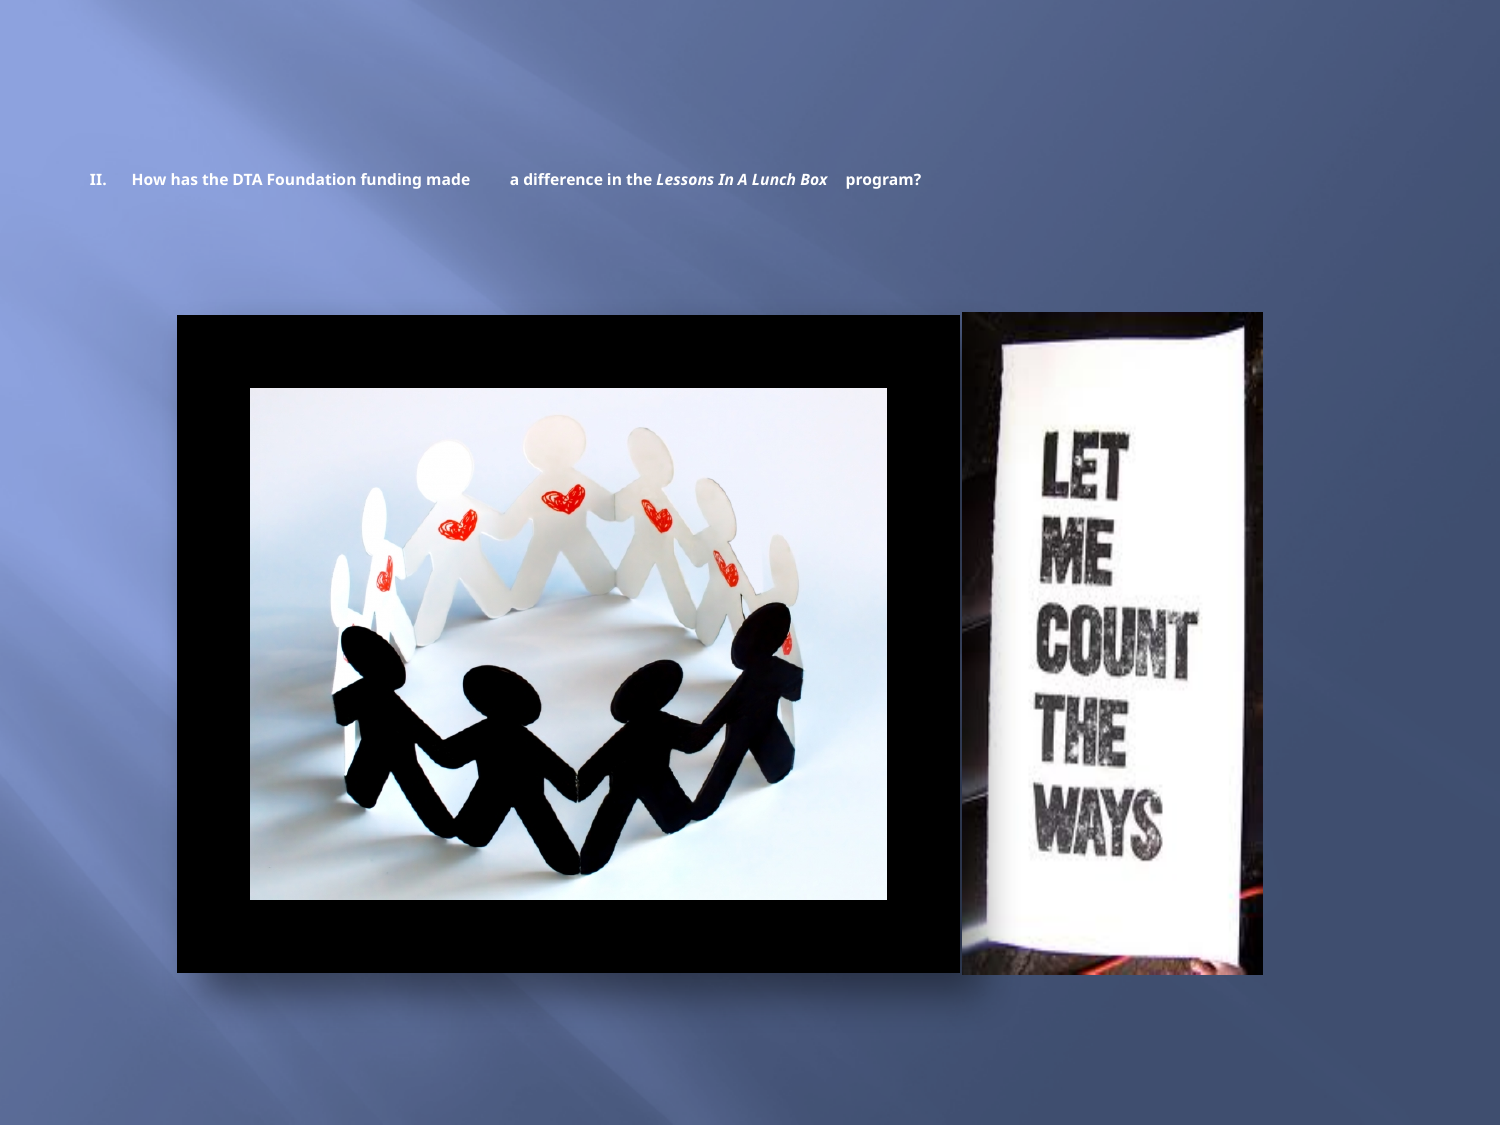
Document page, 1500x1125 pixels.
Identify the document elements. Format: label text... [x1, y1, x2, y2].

picture [249, 387, 888, 901]
picture [962, 312, 1263, 976]
title II. How has the DTA Foundation funding made a difference in the Lessons In A Lunch Box program? [75, 125, 1425, 225]
